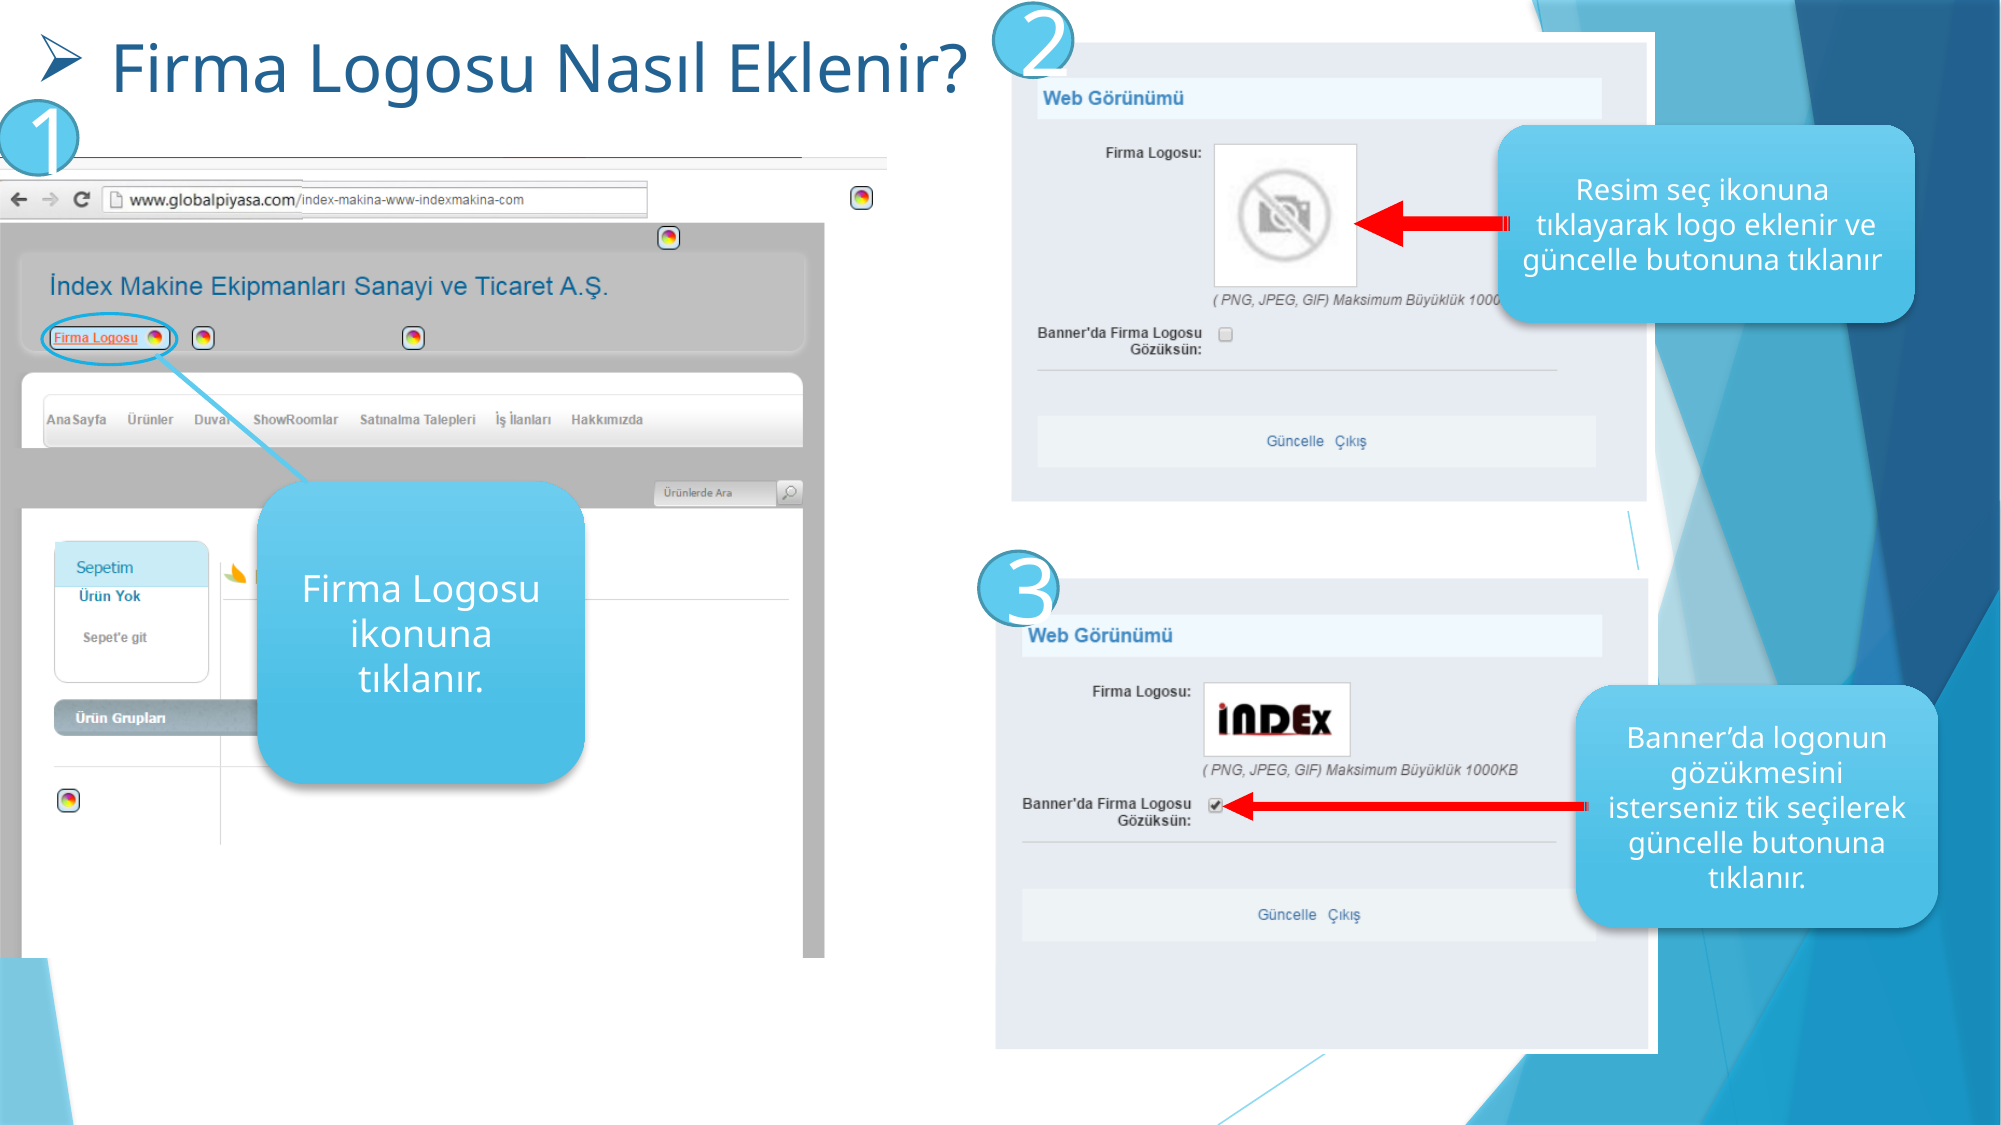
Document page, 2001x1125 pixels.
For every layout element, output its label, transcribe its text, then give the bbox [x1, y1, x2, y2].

picture [986, 569, 1658, 1055]
text_box Firma Logosu Nasıl Eklenir? [21, 18, 985, 114]
text_box 3 [977, 549, 1054, 605]
picture [0, 156, 888, 958]
text_box Banner’da logonun gözükmesini isterseniz tik seçilerek güncelle butonuna tıklanır. [1663, 685, 1939, 928]
text_box Resim seç ikonuna tıklayarak logo eklenir ve güncelle butonuna tıklanır [1658, 124, 1916, 323]
text_box 2 [991, 1, 1074, 58]
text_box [156, 355, 307, 482]
text_box 1 [0, 102, 80, 156]
picture [1001, 32, 1655, 512]
